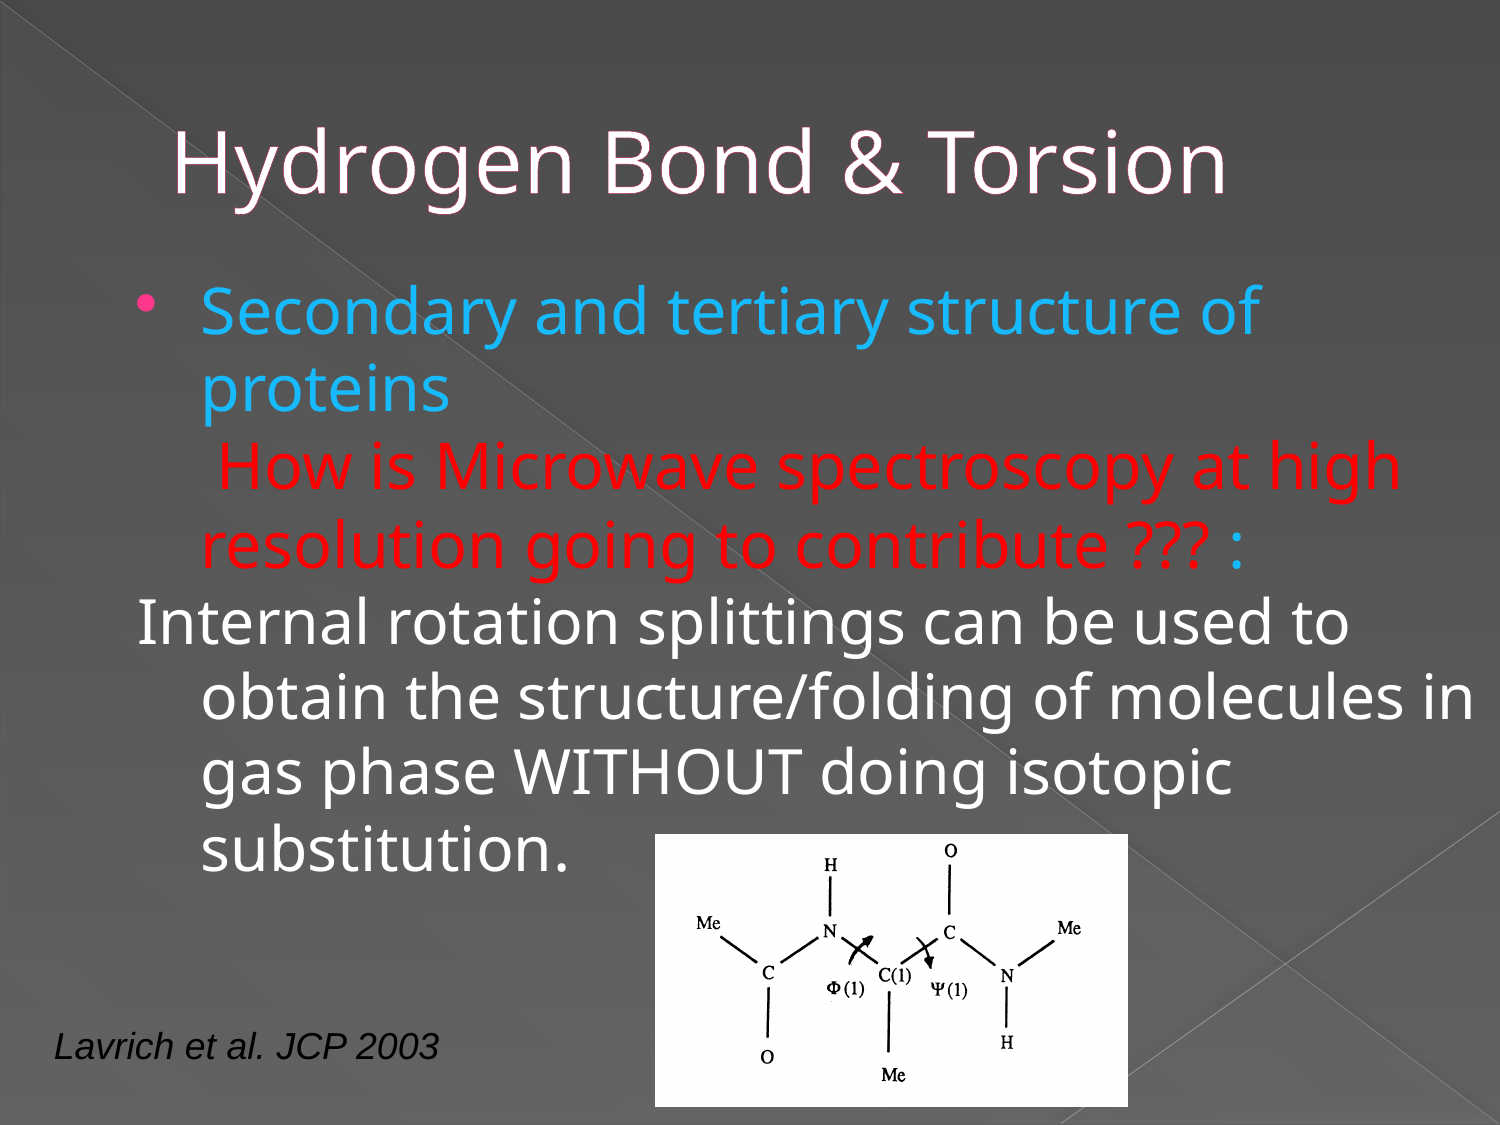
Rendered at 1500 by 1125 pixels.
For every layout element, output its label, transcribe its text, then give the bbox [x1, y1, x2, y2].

list Secondary and tertiary structure of proteins How is Microwave spectroscopy at high resolution going to contribute ??? : Internal rotation splittings can be used to obtain the structure/folding of molecules in gas phase WITHOUT doing isotopic substitution. [112, 262, 1500, 1125]
title Hydrogen Bond & Torsion [75, 43, 1425, 274]
text_box Lavrich et al. JCP 2003 [39, 1014, 455, 1125]
picture [655, 833, 1129, 1107]
